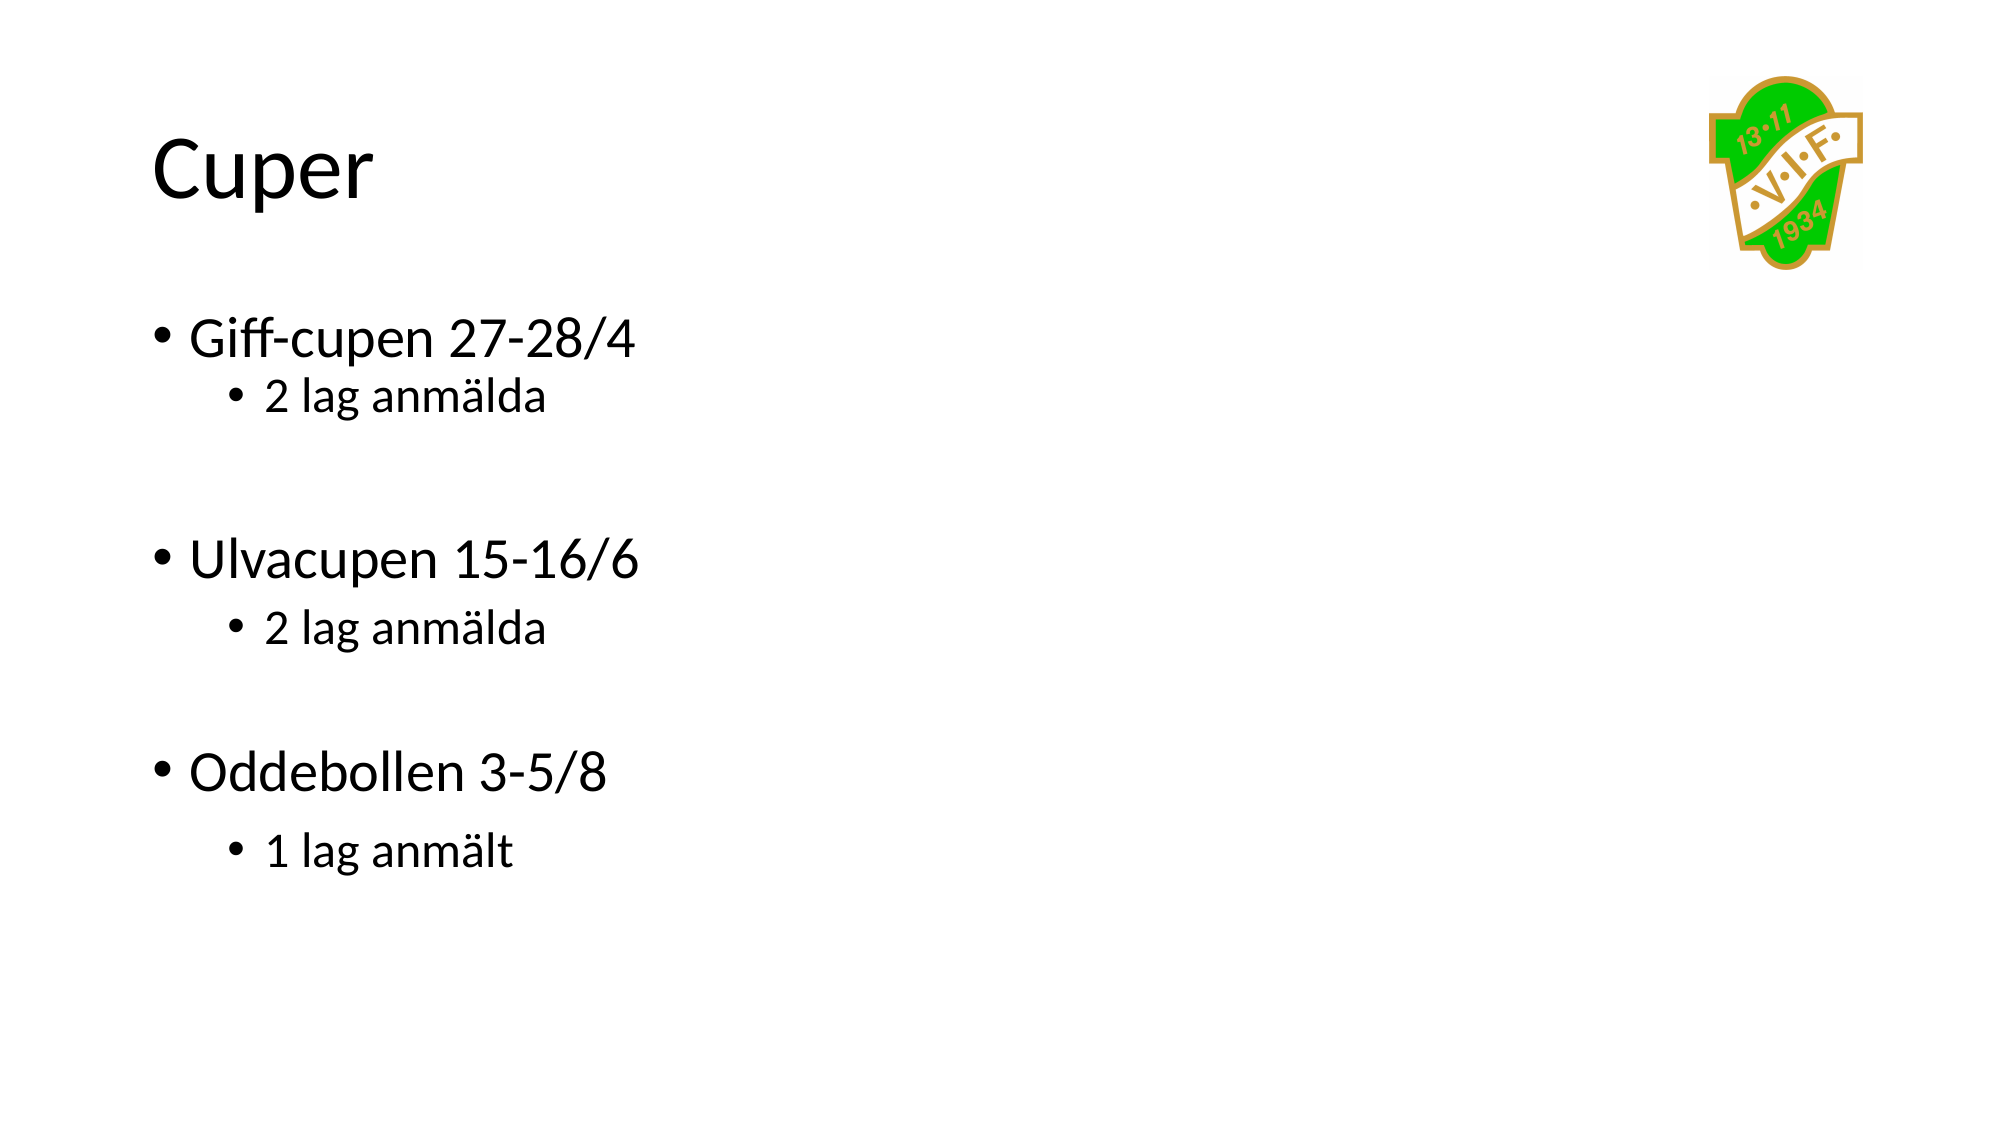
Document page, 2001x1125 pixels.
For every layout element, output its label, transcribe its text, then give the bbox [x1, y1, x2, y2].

title Cuper [137, 59, 1863, 278]
list Giff-cupen 27-28/4 2 lag anmälda Ulvacupen 15-16/6 2 lag anmälda Oddebollen 3-5/8 1 lag anmält [137, 299, 1863, 1014]
